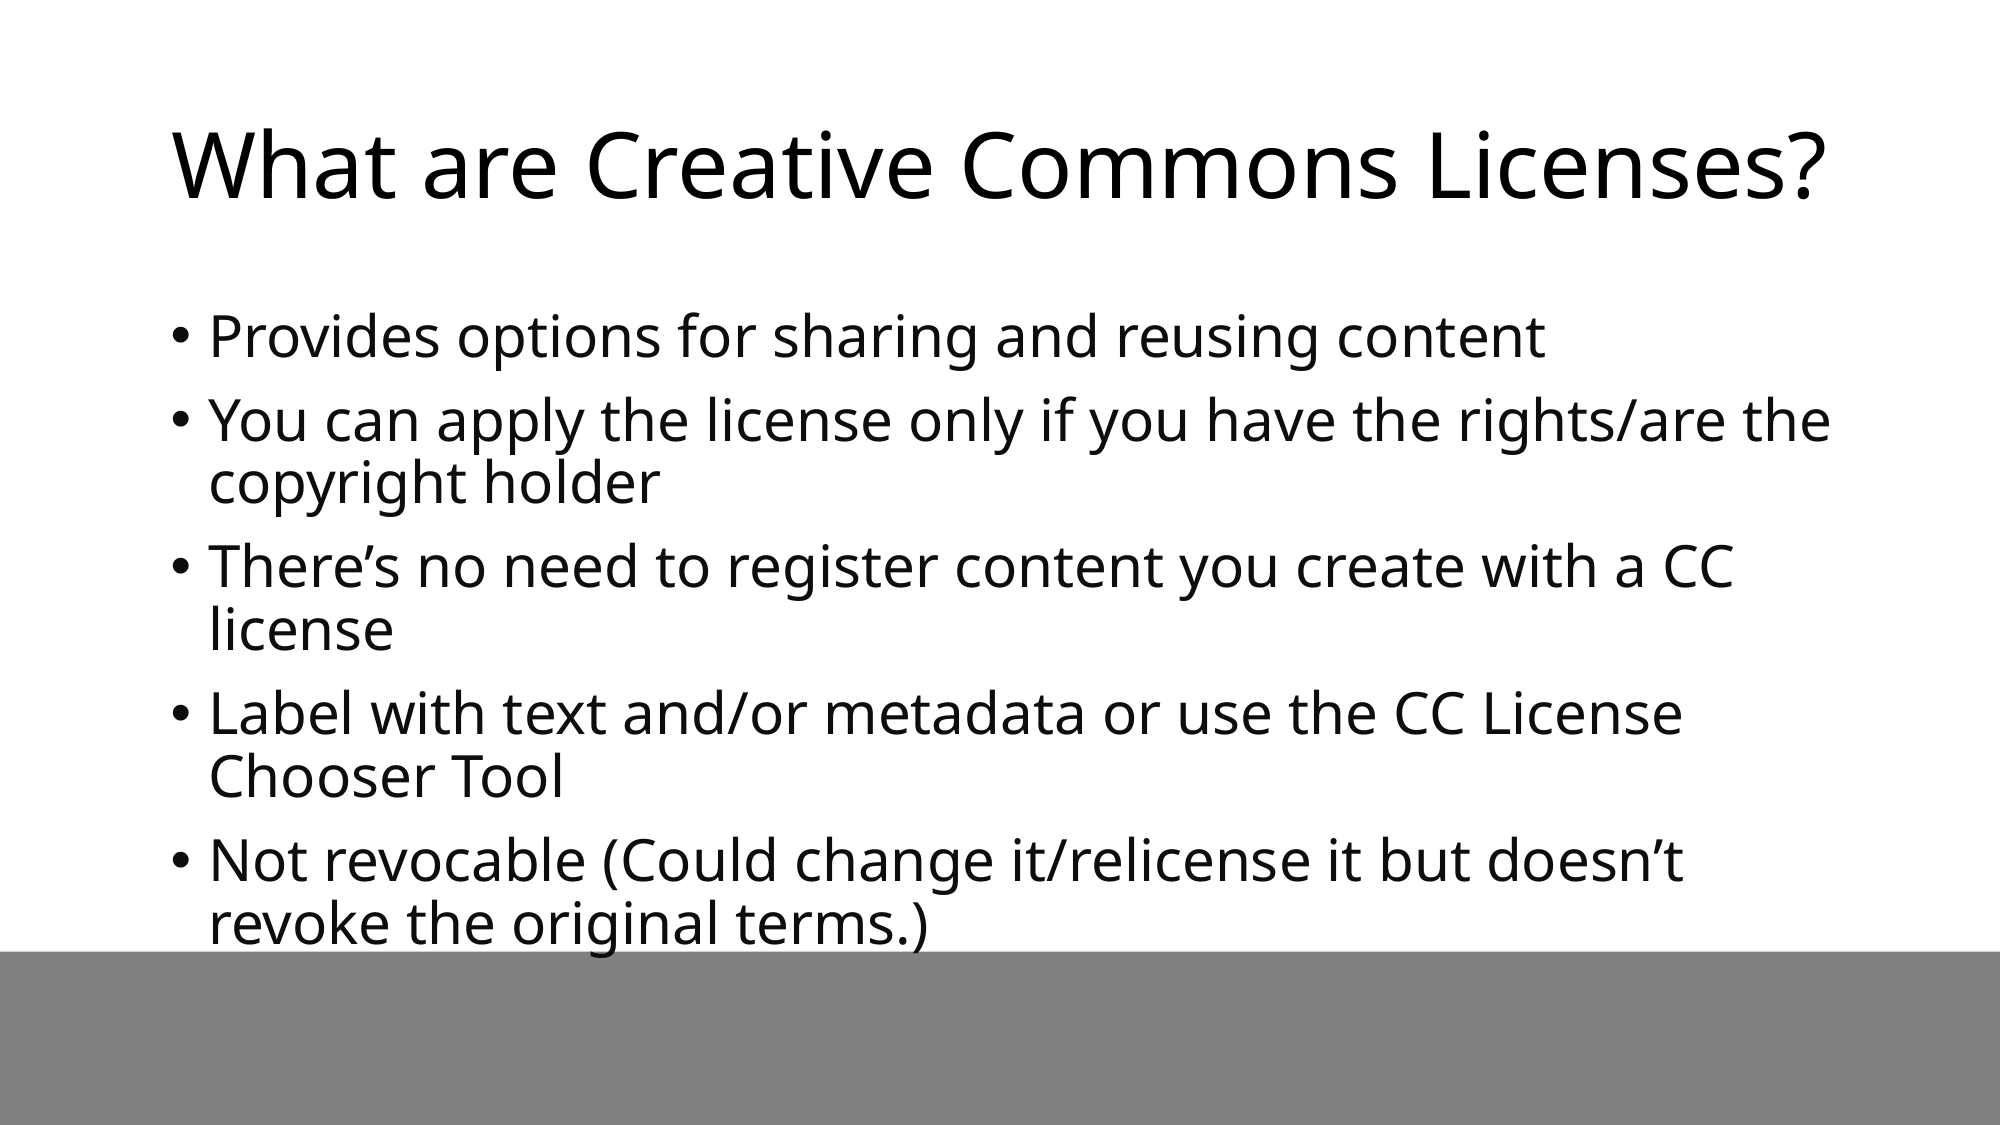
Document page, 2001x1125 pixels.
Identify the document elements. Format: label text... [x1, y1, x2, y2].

title What are Creative Commons Licenses? [137, 59, 1863, 278]
list Provides options for sharing and reusing content You can apply the license only if you have the rights/are the copyright holder There’s no need to register content you create with a CC license Label with text and/or metadata or use the CC License Chooser Tool Not revocable (Could change it/relicense it but doesn’t revoke the original terms.) [155, 299, 1863, 911]
